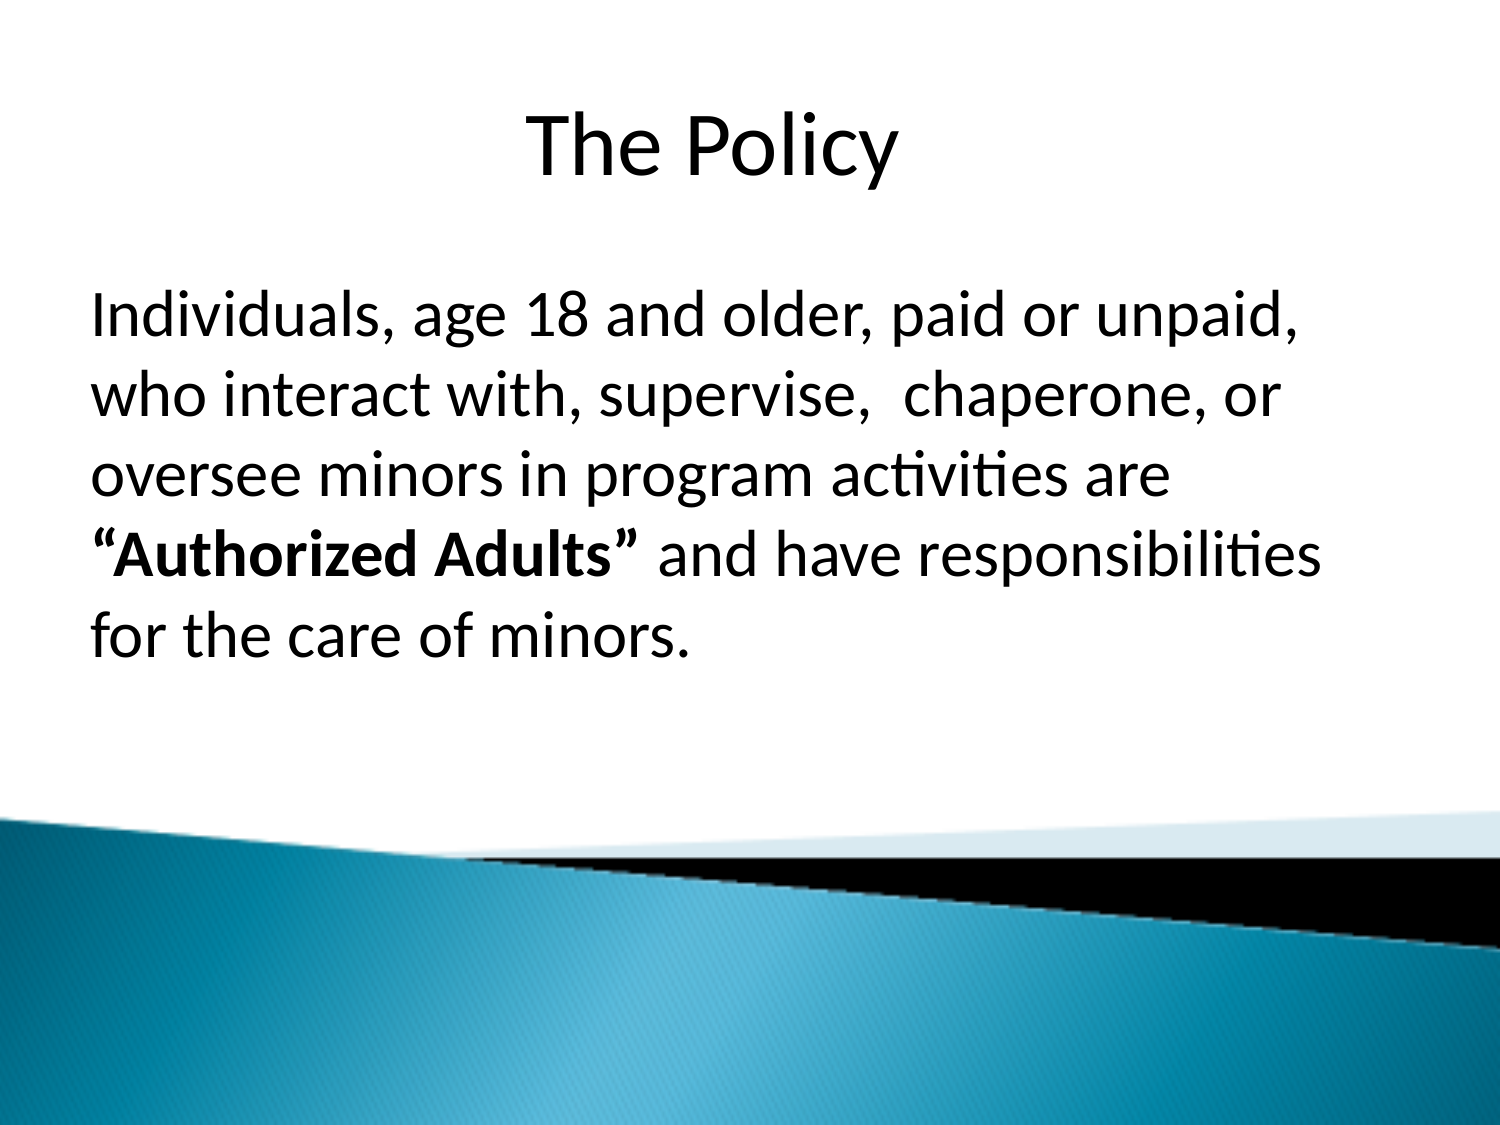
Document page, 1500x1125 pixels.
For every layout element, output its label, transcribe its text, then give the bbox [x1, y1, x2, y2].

picture [0, 0, 1500, 1125]
list Individuals, age 18 and older, paid or unpaid, who interact with, supervise, chaperone, or oversee minors in program activities are “Authorized Adults” and have responsibilities for the care of minors. [75, 262, 1425, 725]
title The Policy [75, 45, 1425, 233]
